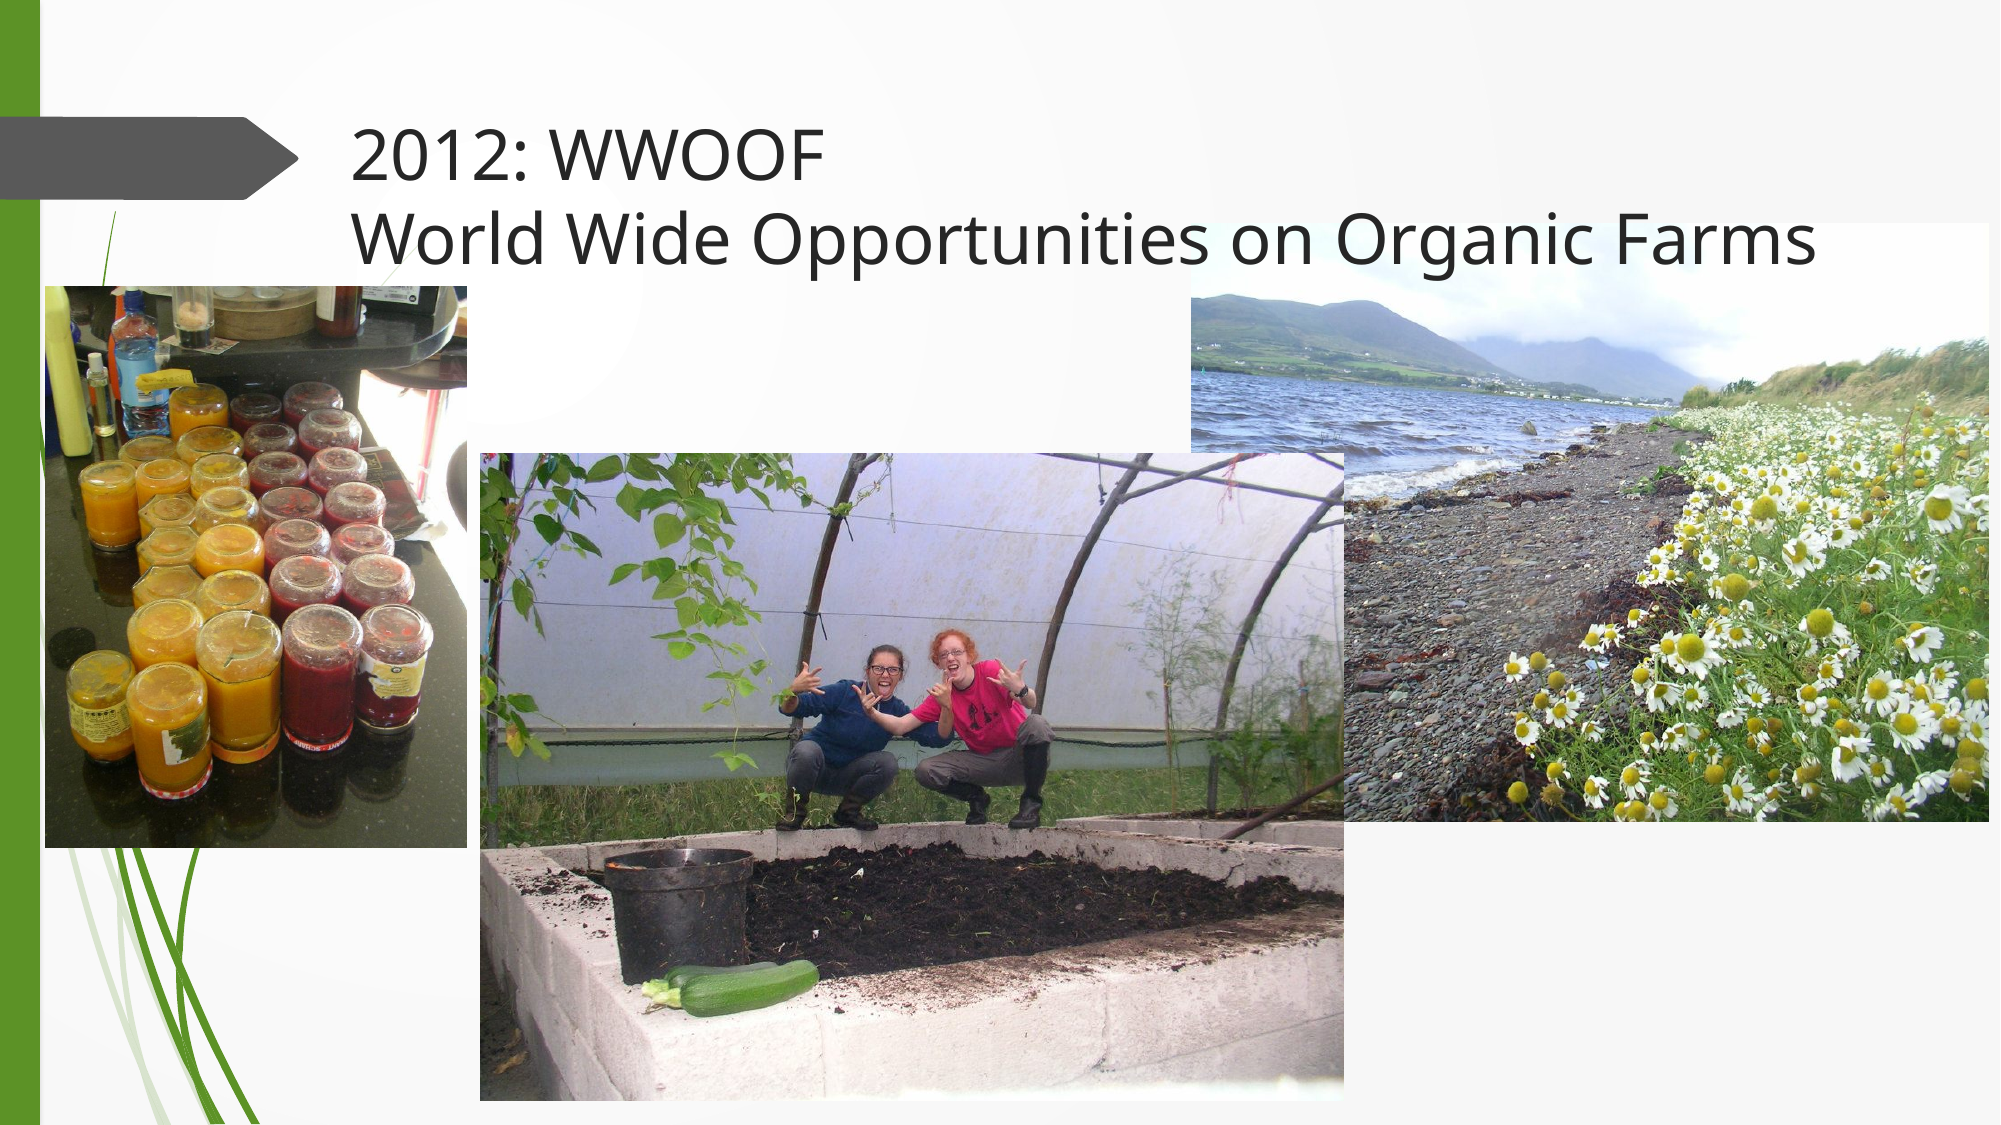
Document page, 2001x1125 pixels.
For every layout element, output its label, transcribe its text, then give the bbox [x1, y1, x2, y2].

picture [480, 223, 1990, 1101]
picture [45, 286, 467, 848]
title 2012: WWOOF World Wide Opportunities on Organic Farms [335, 102, 1867, 313]
